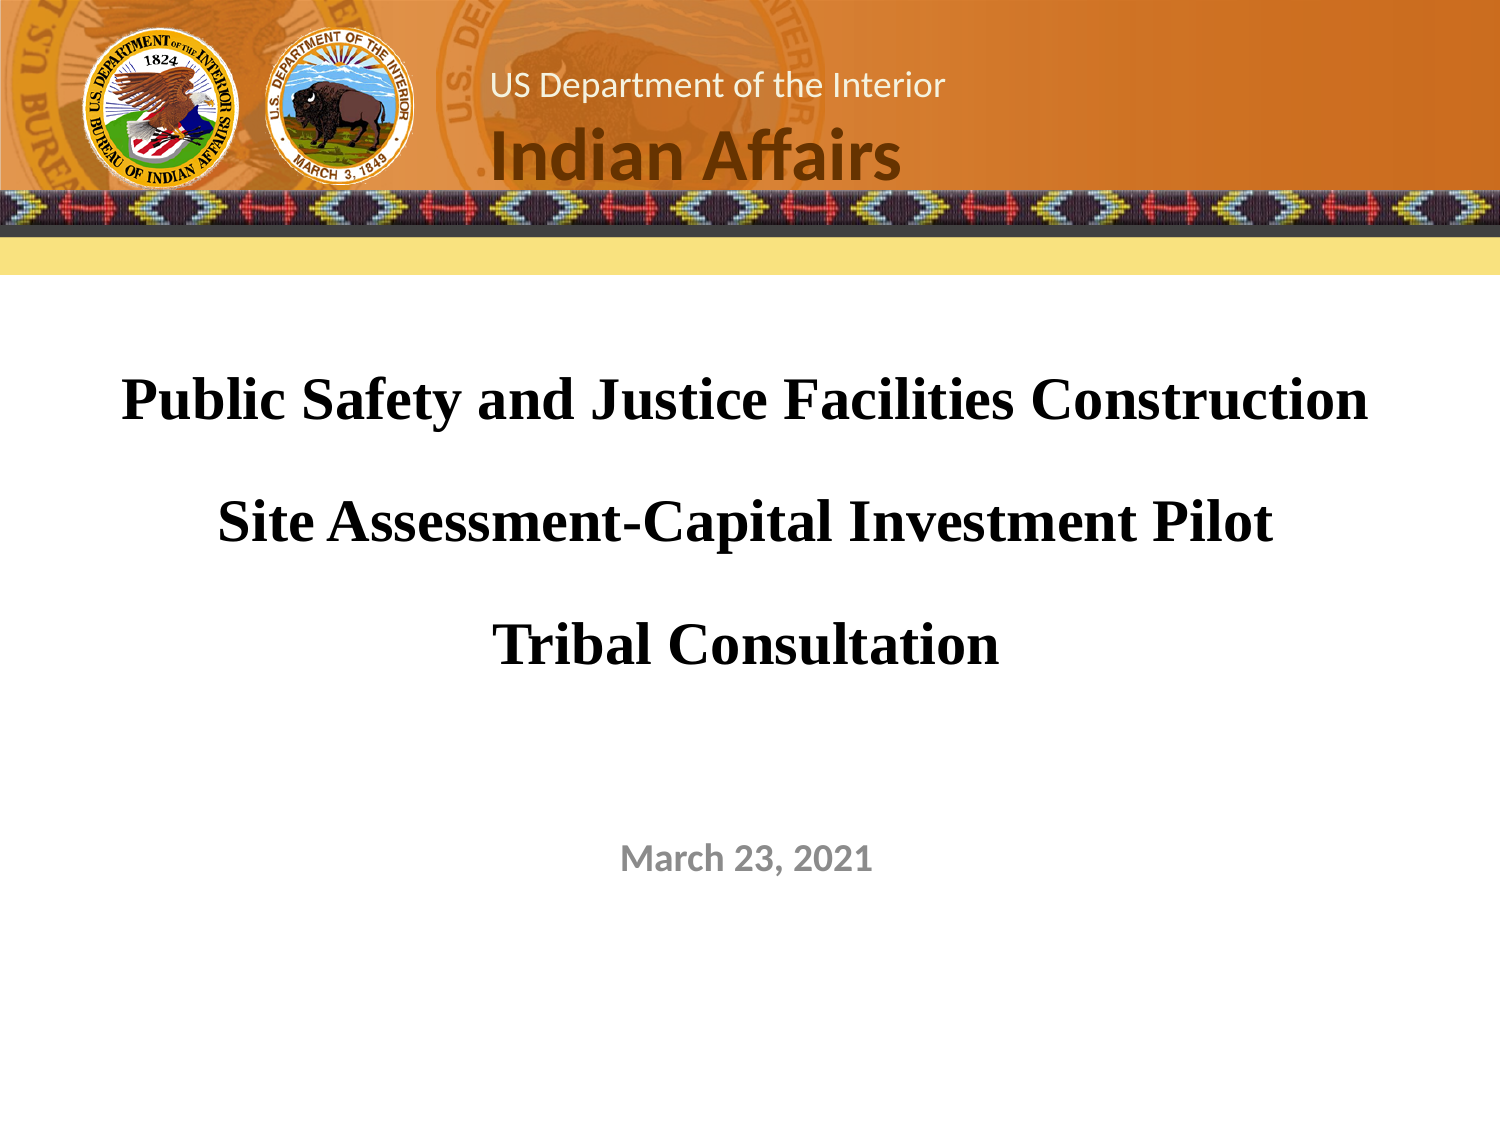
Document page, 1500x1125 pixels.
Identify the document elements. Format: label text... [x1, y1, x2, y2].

subtitle Public Safety and Justice Facilities Construction Site Assessment-Capital Investment Pilot Tribal Consultation March 23, 2021 [12, 337, 1481, 900]
picture [0, 0, 1500, 225]
